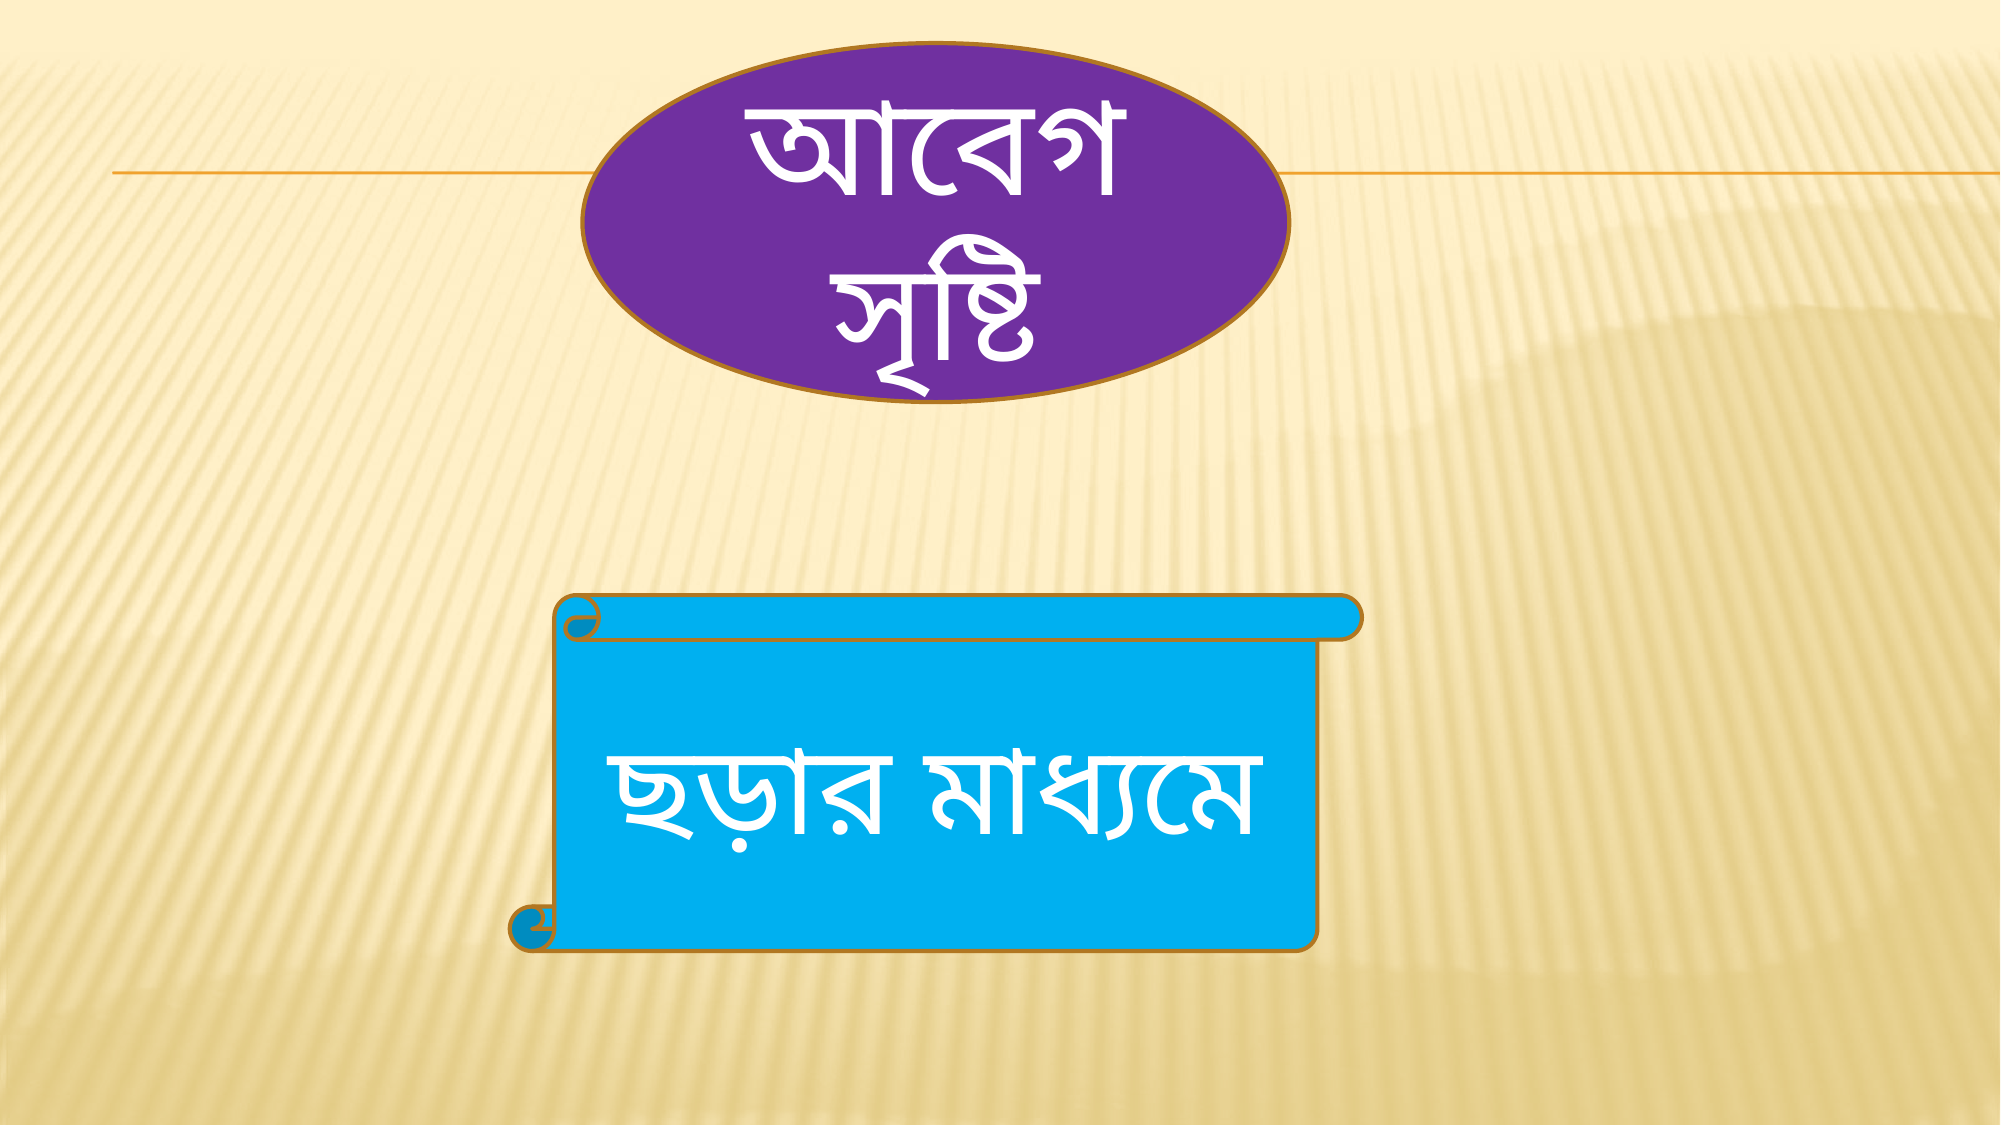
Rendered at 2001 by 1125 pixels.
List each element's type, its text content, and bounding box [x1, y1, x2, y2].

text_box আবেগ সৃষ্টি [580, 40, 1292, 405]
text_box ছড়ার মাধ্যমে [507, 593, 1365, 954]
